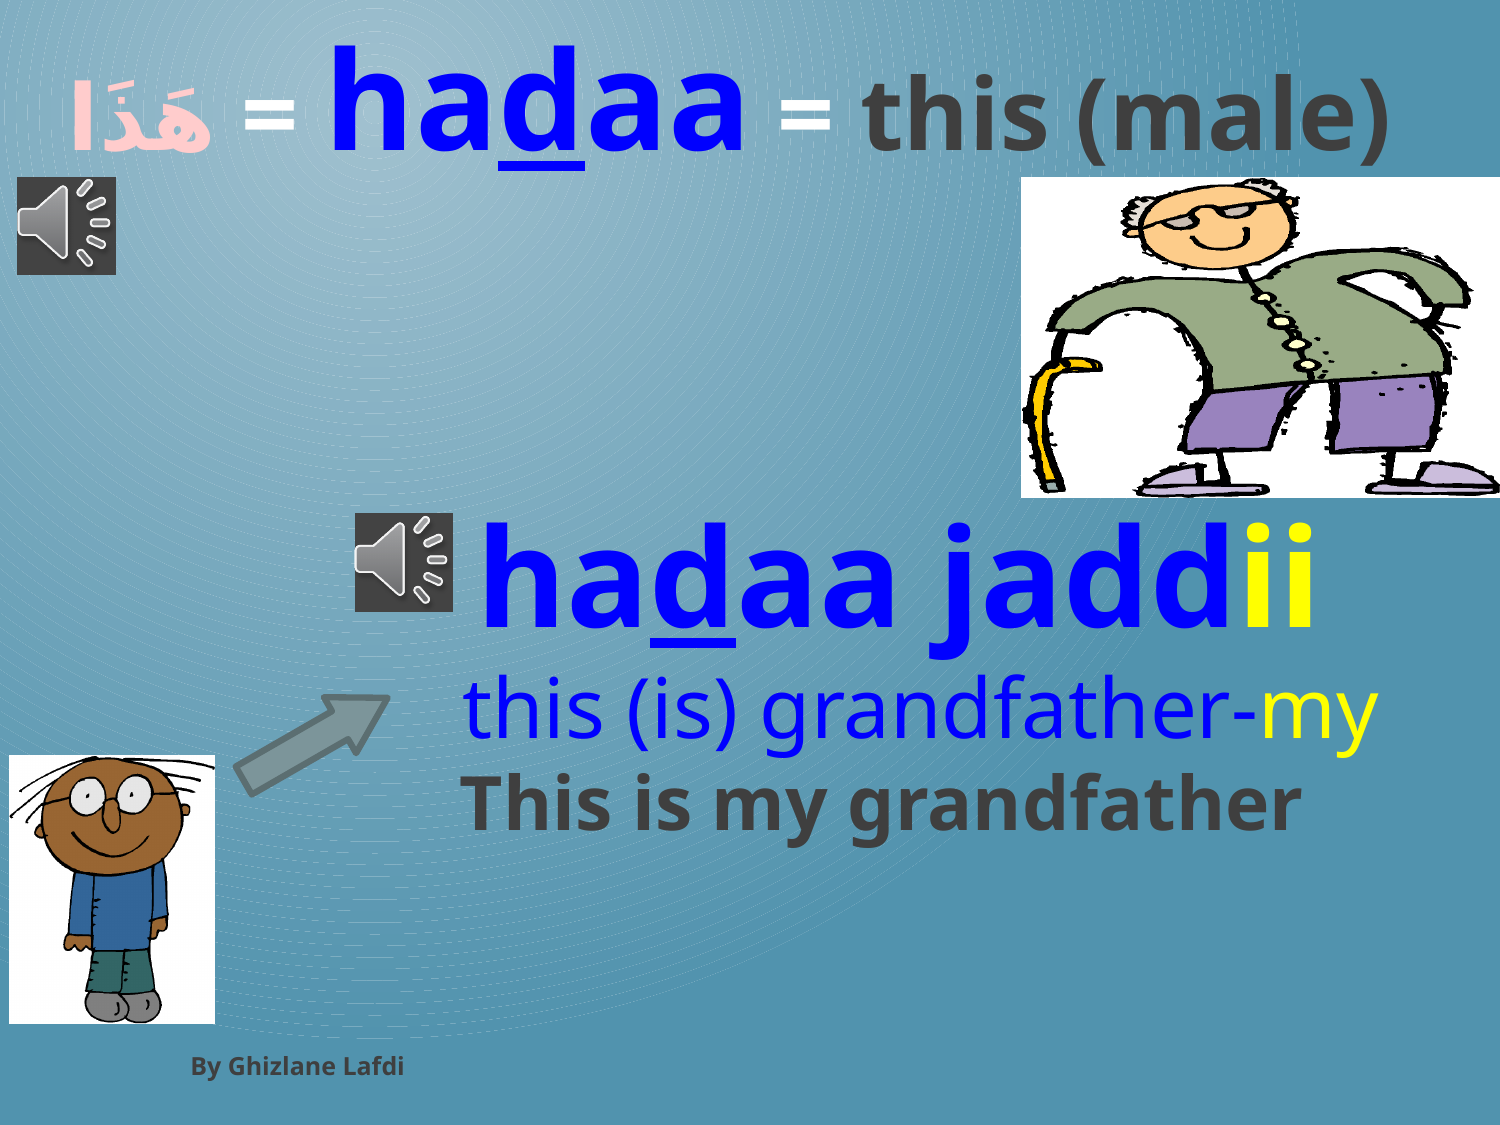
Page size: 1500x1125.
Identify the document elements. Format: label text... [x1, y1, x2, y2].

text_box [232, 694, 391, 798]
text_box hadaa jaddii this (is) grandfather-my This is my grandfather [425, 483, 1495, 853]
picture [353, 512, 454, 613]
picture [16, 175, 117, 276]
text_box هَذَا = hadaa = this (male) [53, 5, 1500, 186]
picture [9, 754, 215, 1024]
picture [1021, 177, 1500, 498]
footer By Ghizlane Lafdi [175, 1042, 1013, 1103]
